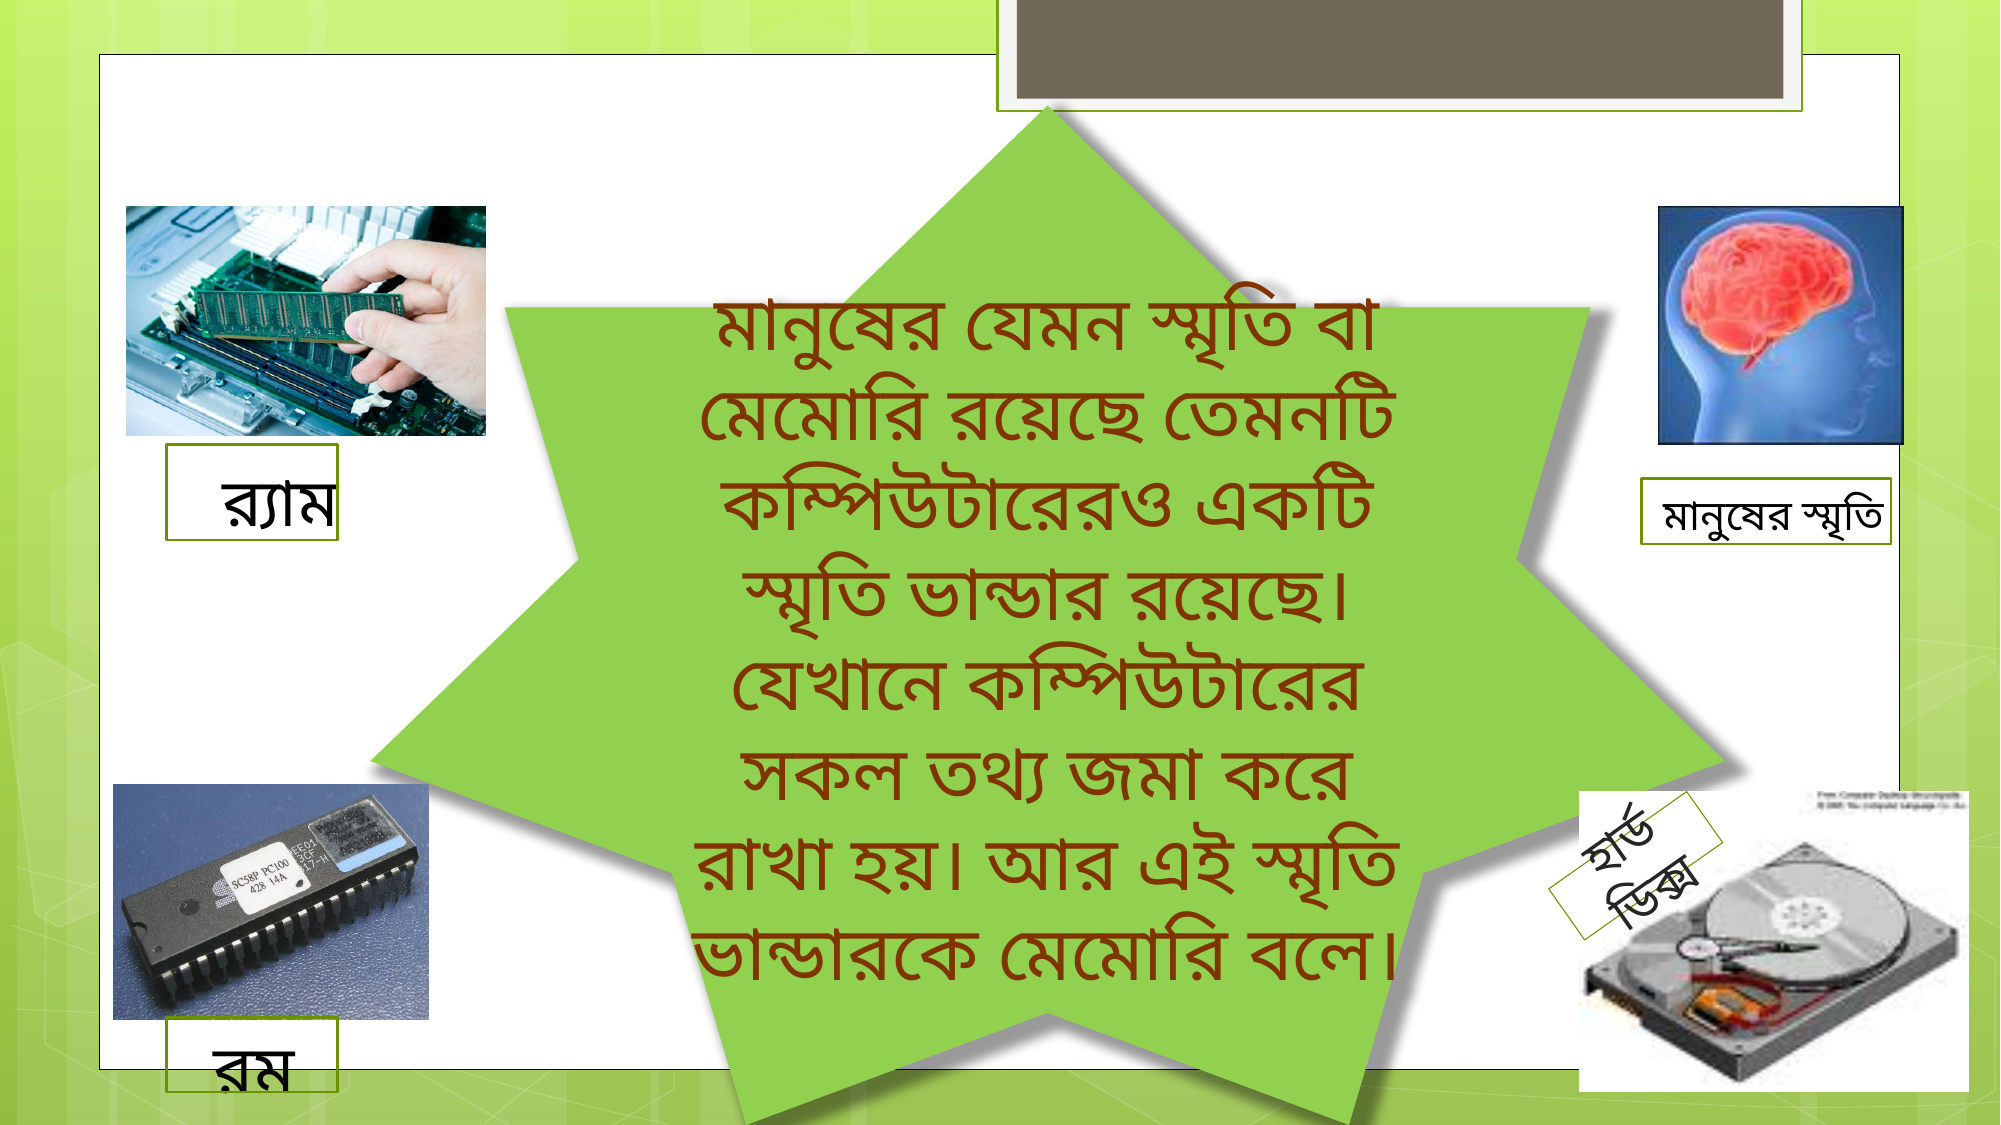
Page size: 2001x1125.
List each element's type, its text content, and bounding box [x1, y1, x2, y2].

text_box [113, 784, 429, 1117]
picture [1579, 791, 1969, 1092]
text_box মানুষের যেমন স্মৃতি বা মেমোরি রয়েছে তেমনটি কম্পিউটারেরও একটি স্মৃতি ভান্ডার রয়েছে। যেখানে কম্পিউটারের সকল তথ্য জমা করে রাখা হয়। আর এই স্মৃতি ভান্ডারকে মেমোরি বলে। [369, 104, 1727, 1125]
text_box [126, 206, 486, 549]
text_box হার্ড ডিক্স [1547, 870, 1573, 926]
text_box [1648, 206, 1927, 547]
